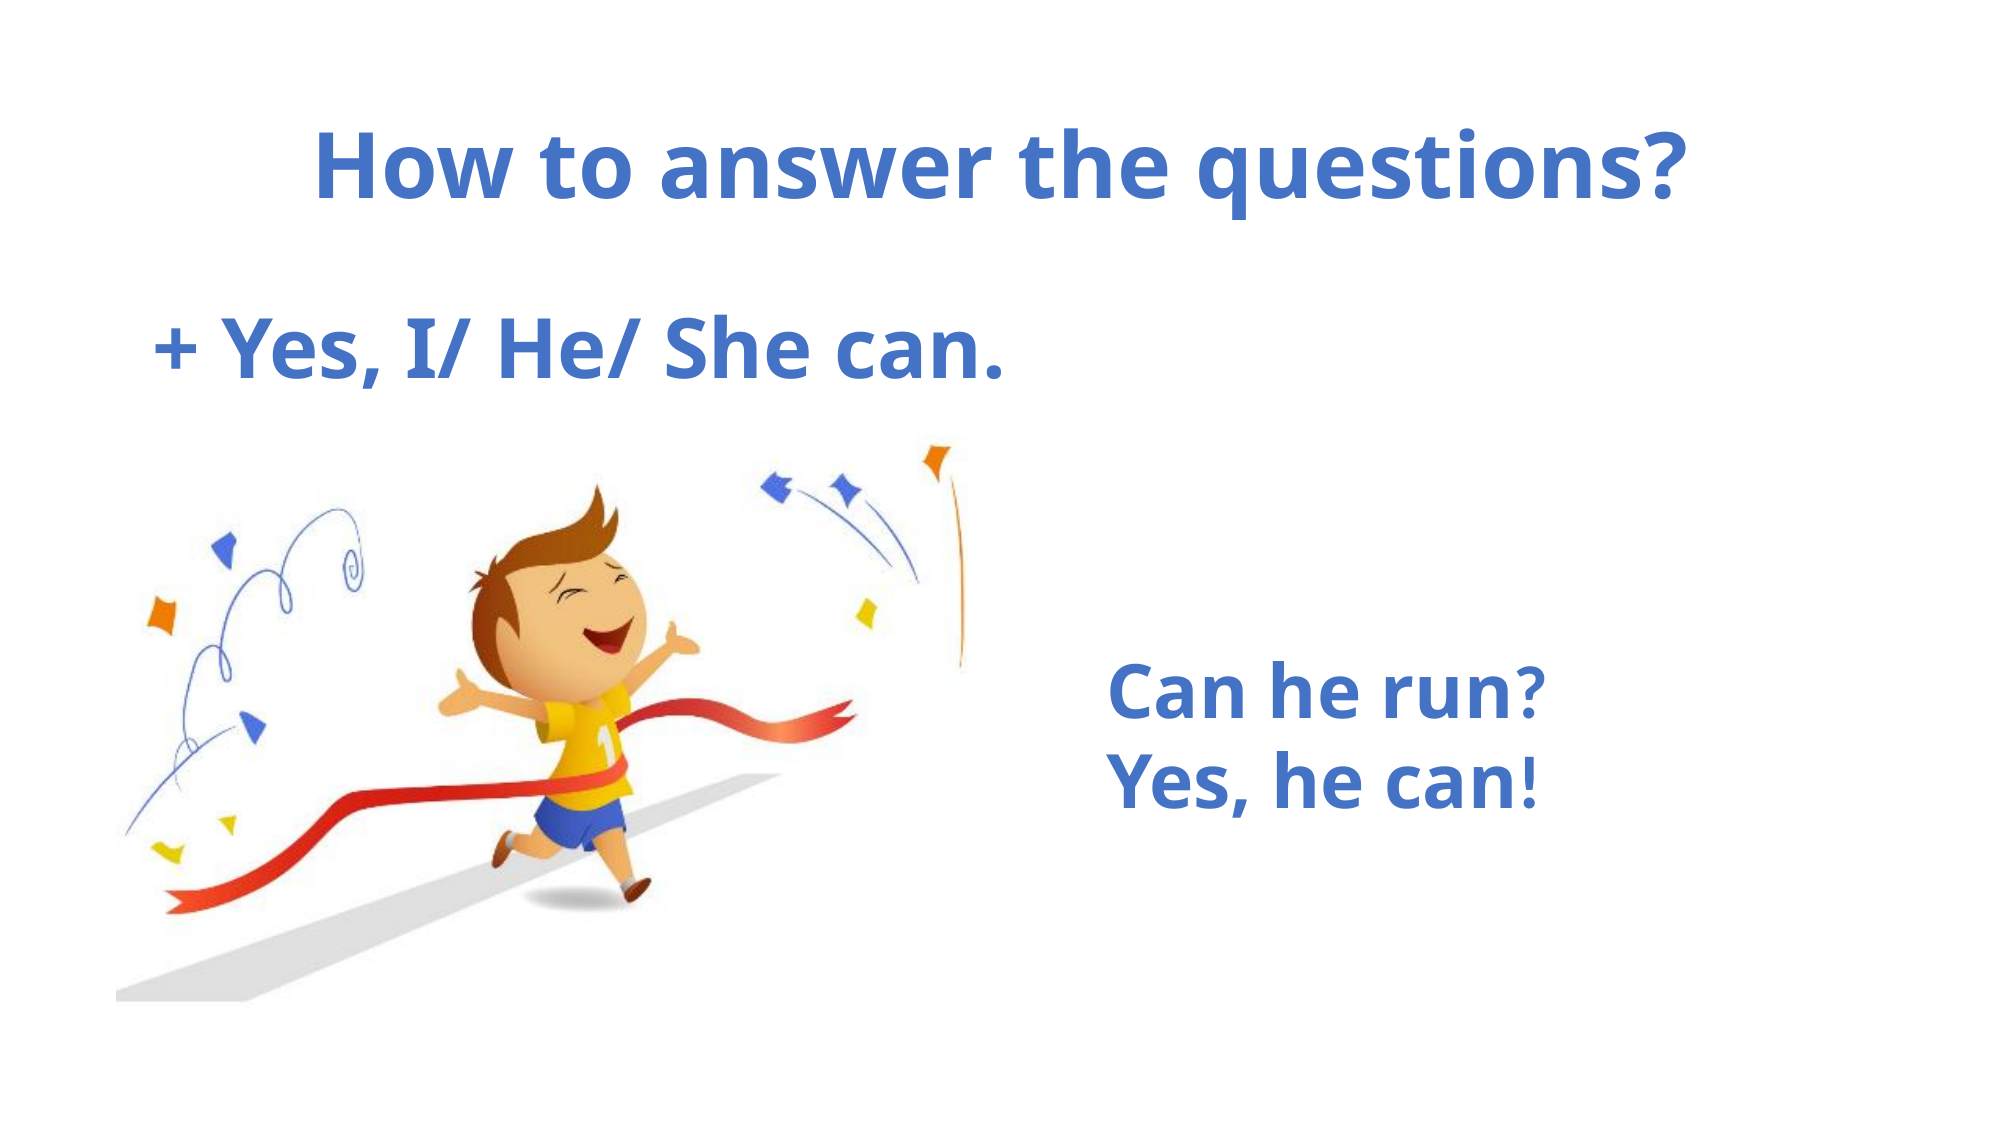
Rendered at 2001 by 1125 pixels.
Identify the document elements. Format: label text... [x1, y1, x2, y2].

text_box Can he run? Yes, he can! [1091, 636, 1563, 832]
title How to answer the questions? [137, 59, 1863, 278]
picture [116, 411, 974, 1022]
list + Yes, I/ He/ She can. [137, 299, 1863, 1014]
